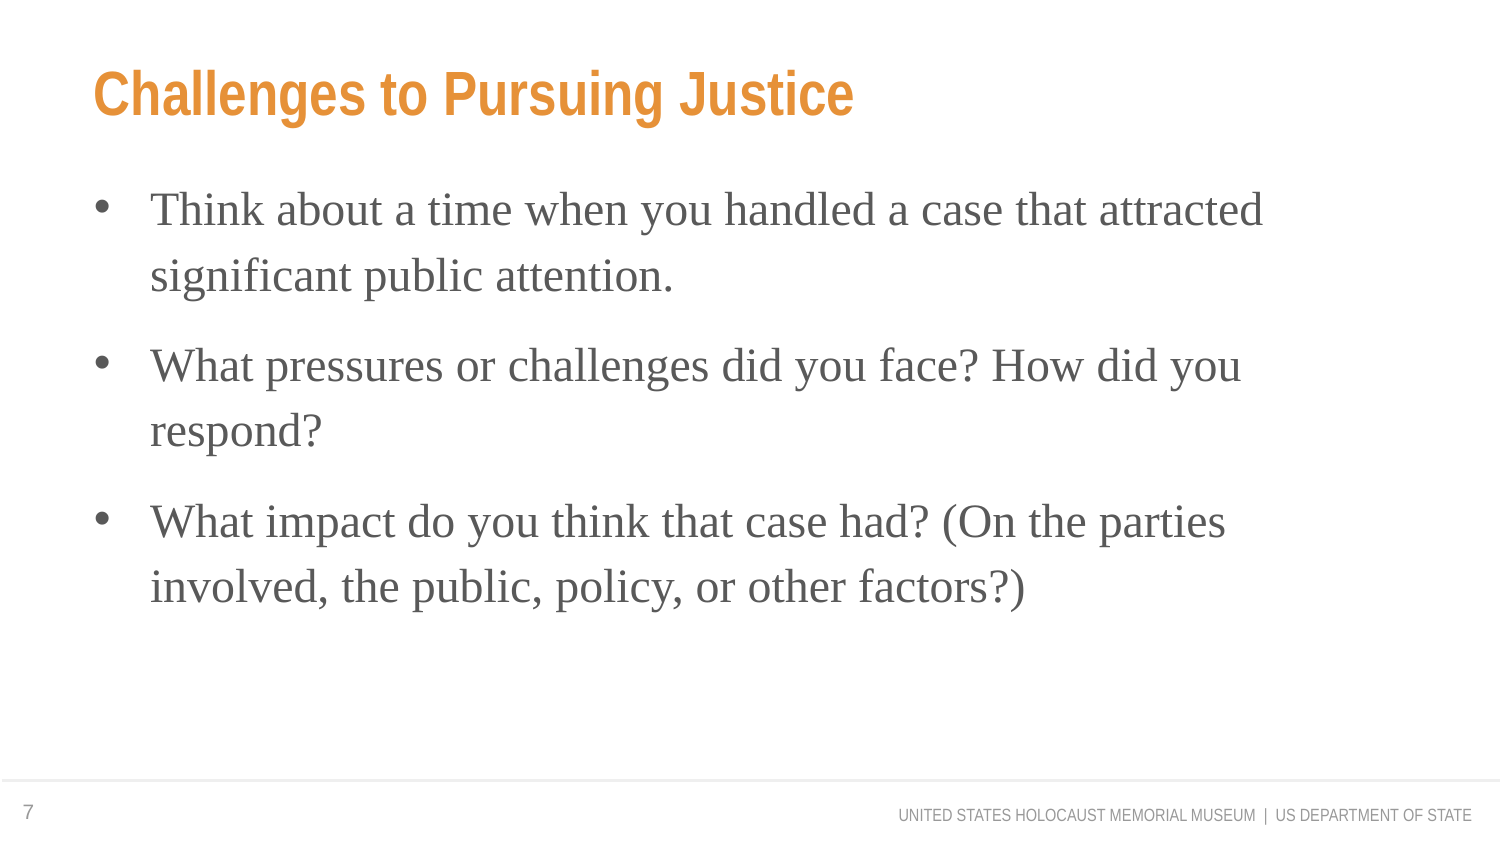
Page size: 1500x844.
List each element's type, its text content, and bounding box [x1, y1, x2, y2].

title Challenges to Pursuing Justice [93, 52, 1407, 134]
list Think about a time when you handled a case that attracted significant public attention. What pressures or challenges did you face? How did you respond? What impact do you think that case had? (On the parties involved, the public, policy, or other factors?) [93, 169, 1407, 692]
slide_number 7 [7, 773, 125, 839]
